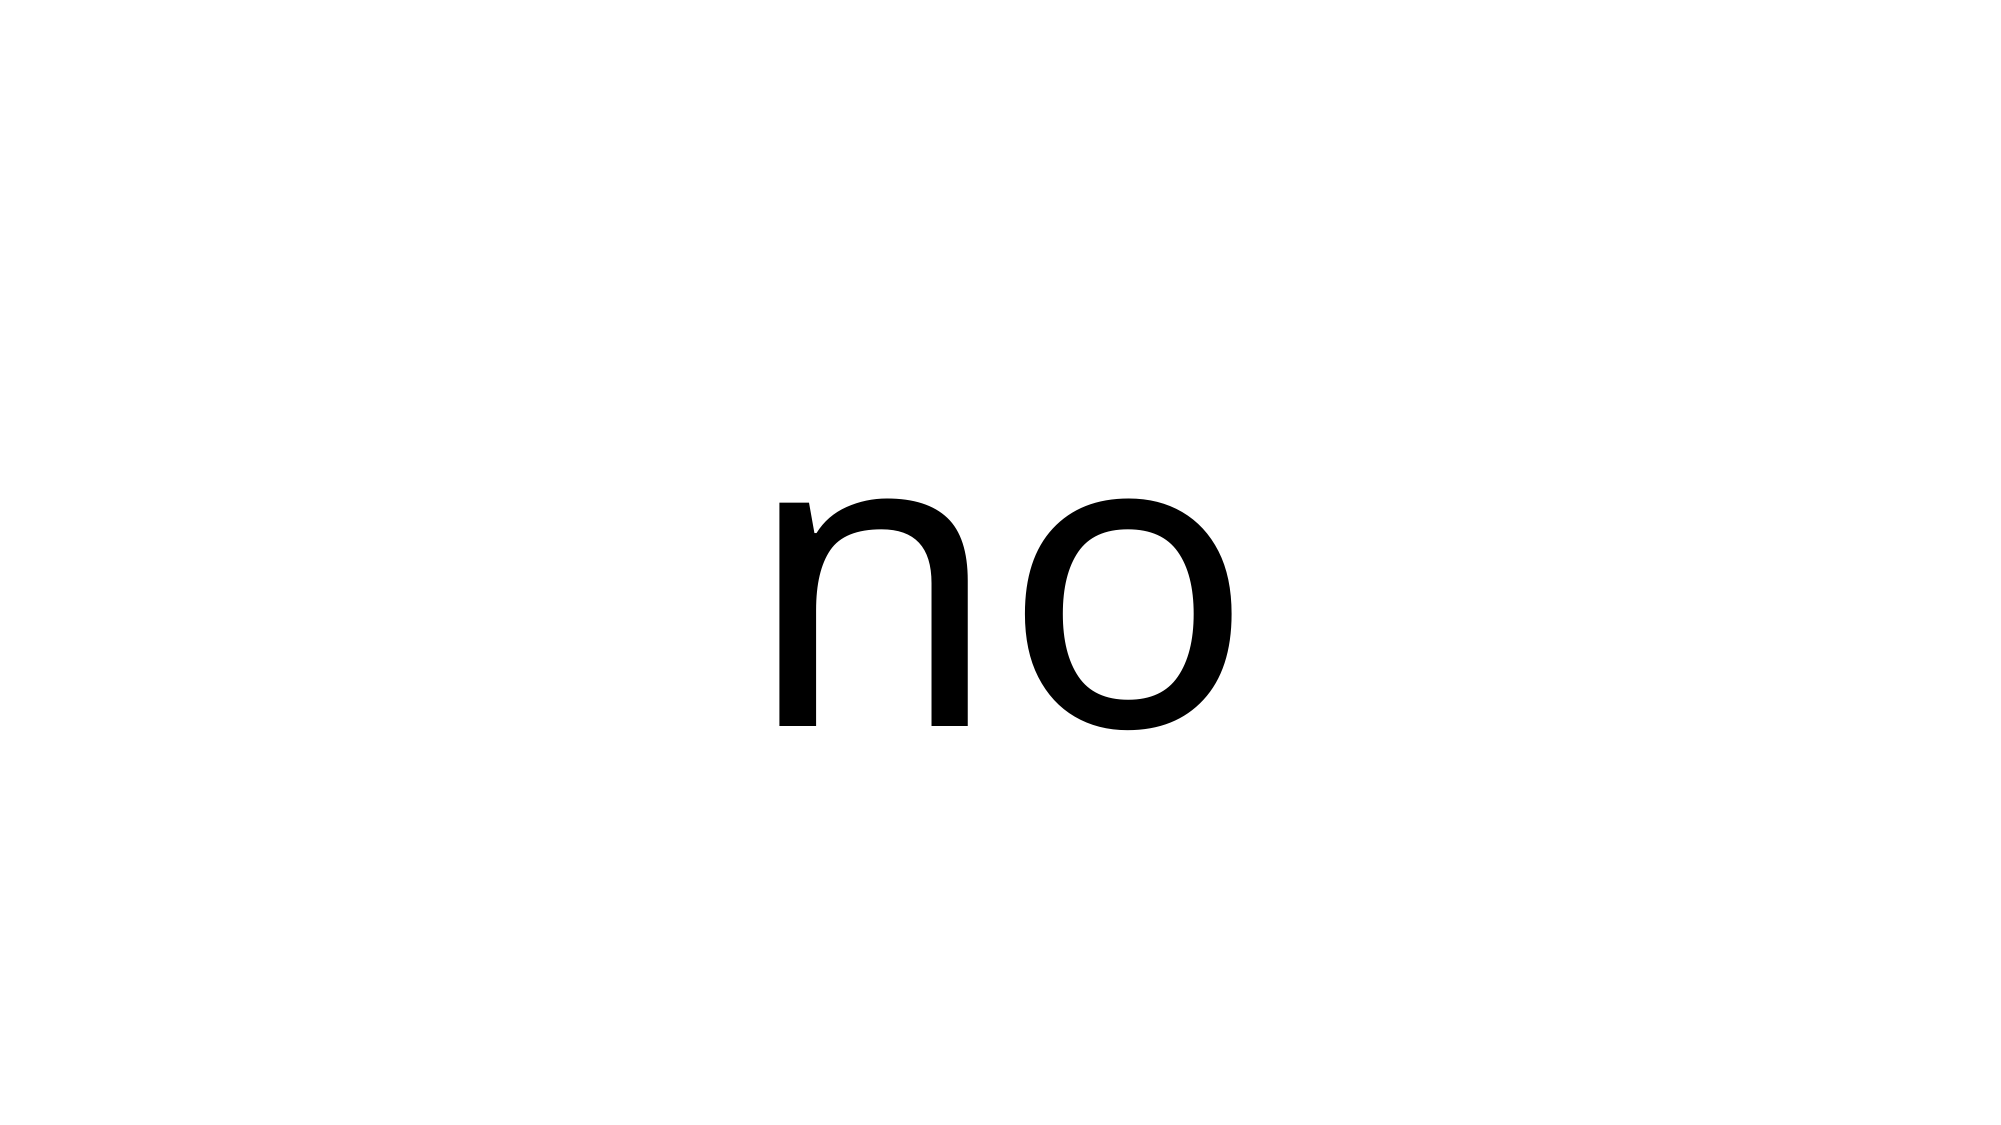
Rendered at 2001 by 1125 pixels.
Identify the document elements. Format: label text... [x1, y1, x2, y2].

text_box no [730, 302, 1270, 818]
